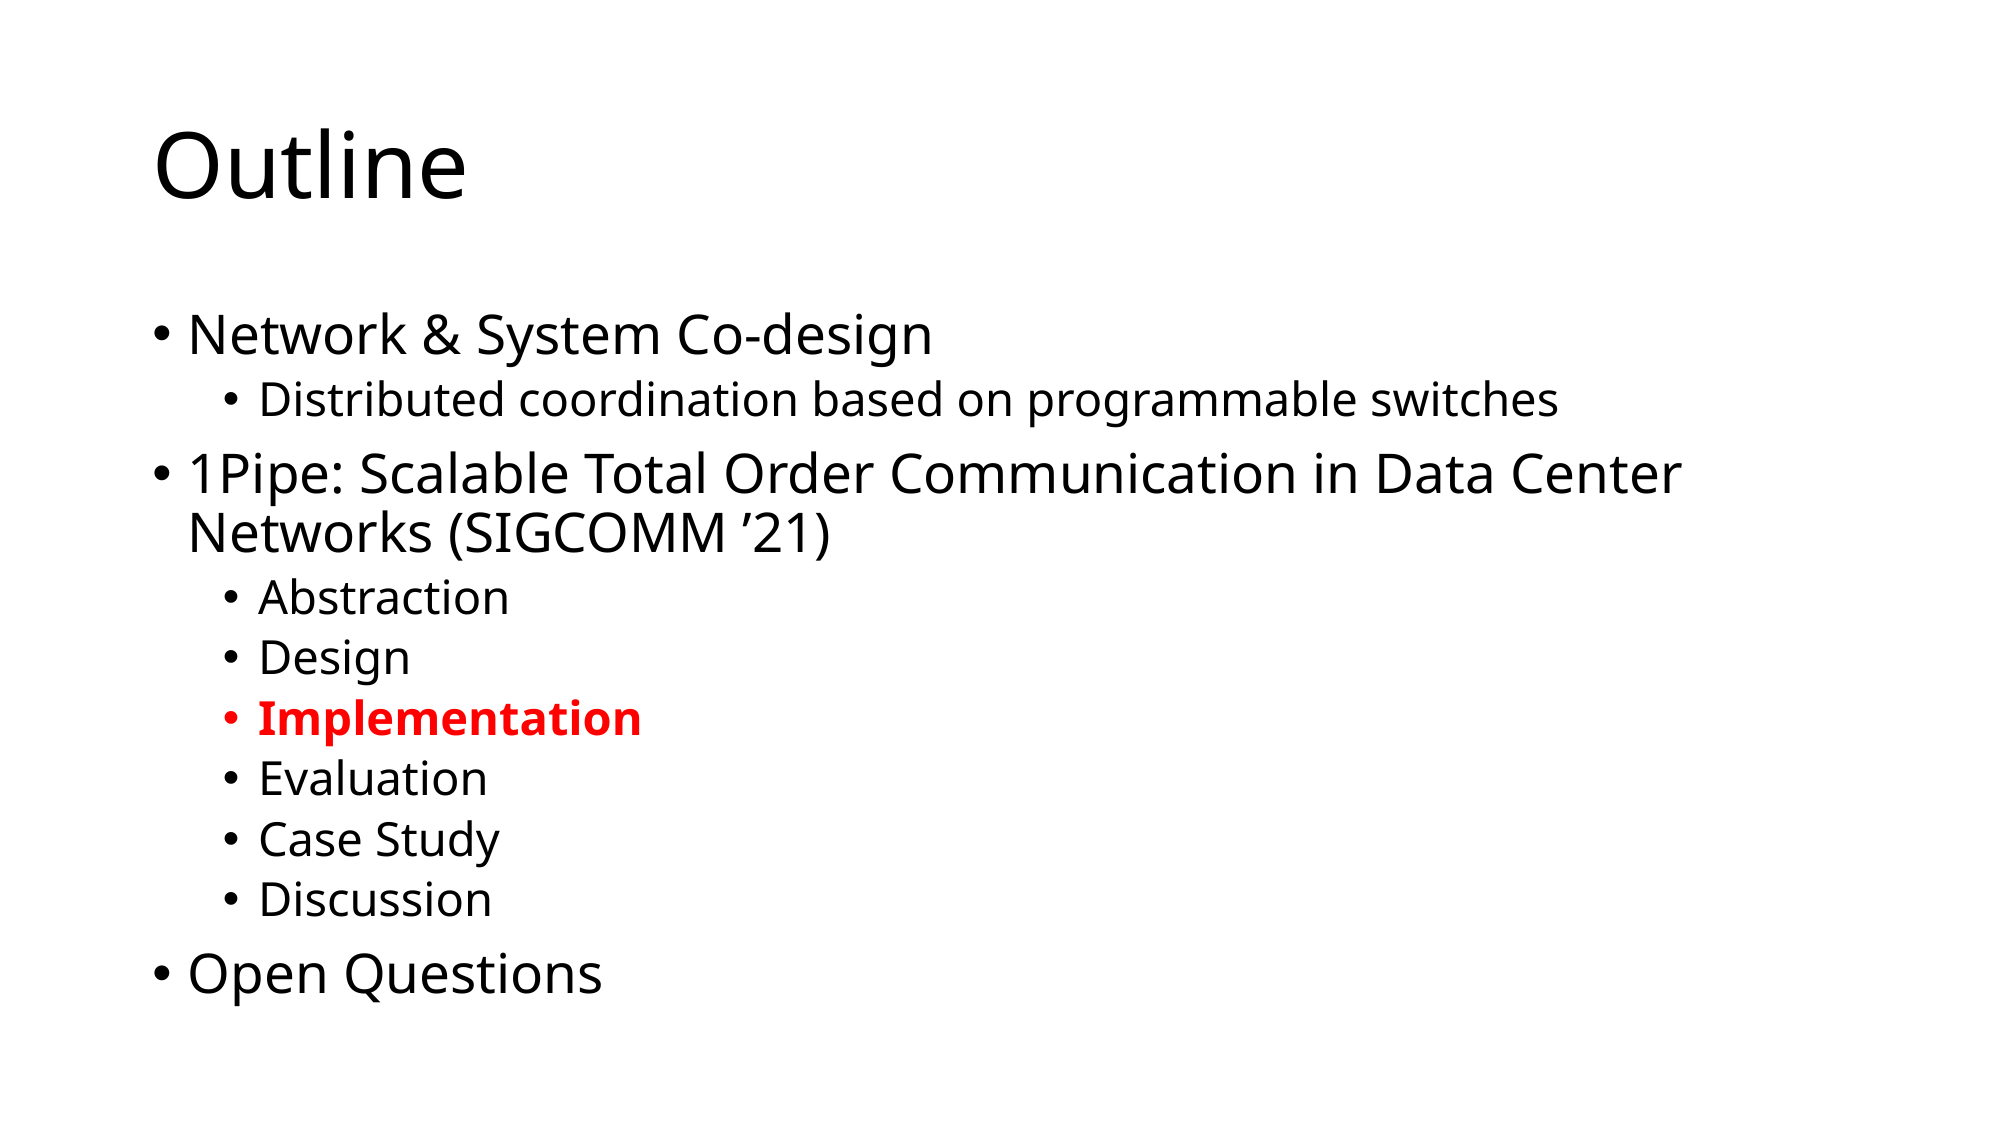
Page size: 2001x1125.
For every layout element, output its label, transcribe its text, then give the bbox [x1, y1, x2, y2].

list Network & System Co-design Distributed coordination based on programmable switches 1Pipe: Scalable Total Order Communication in Data Center Networks (SIGCOMM ’21) Abstraction Design Implementation Evaluation Case Study Discussion Open Questions [137, 299, 1863, 1014]
title Outline [137, 59, 1863, 278]
